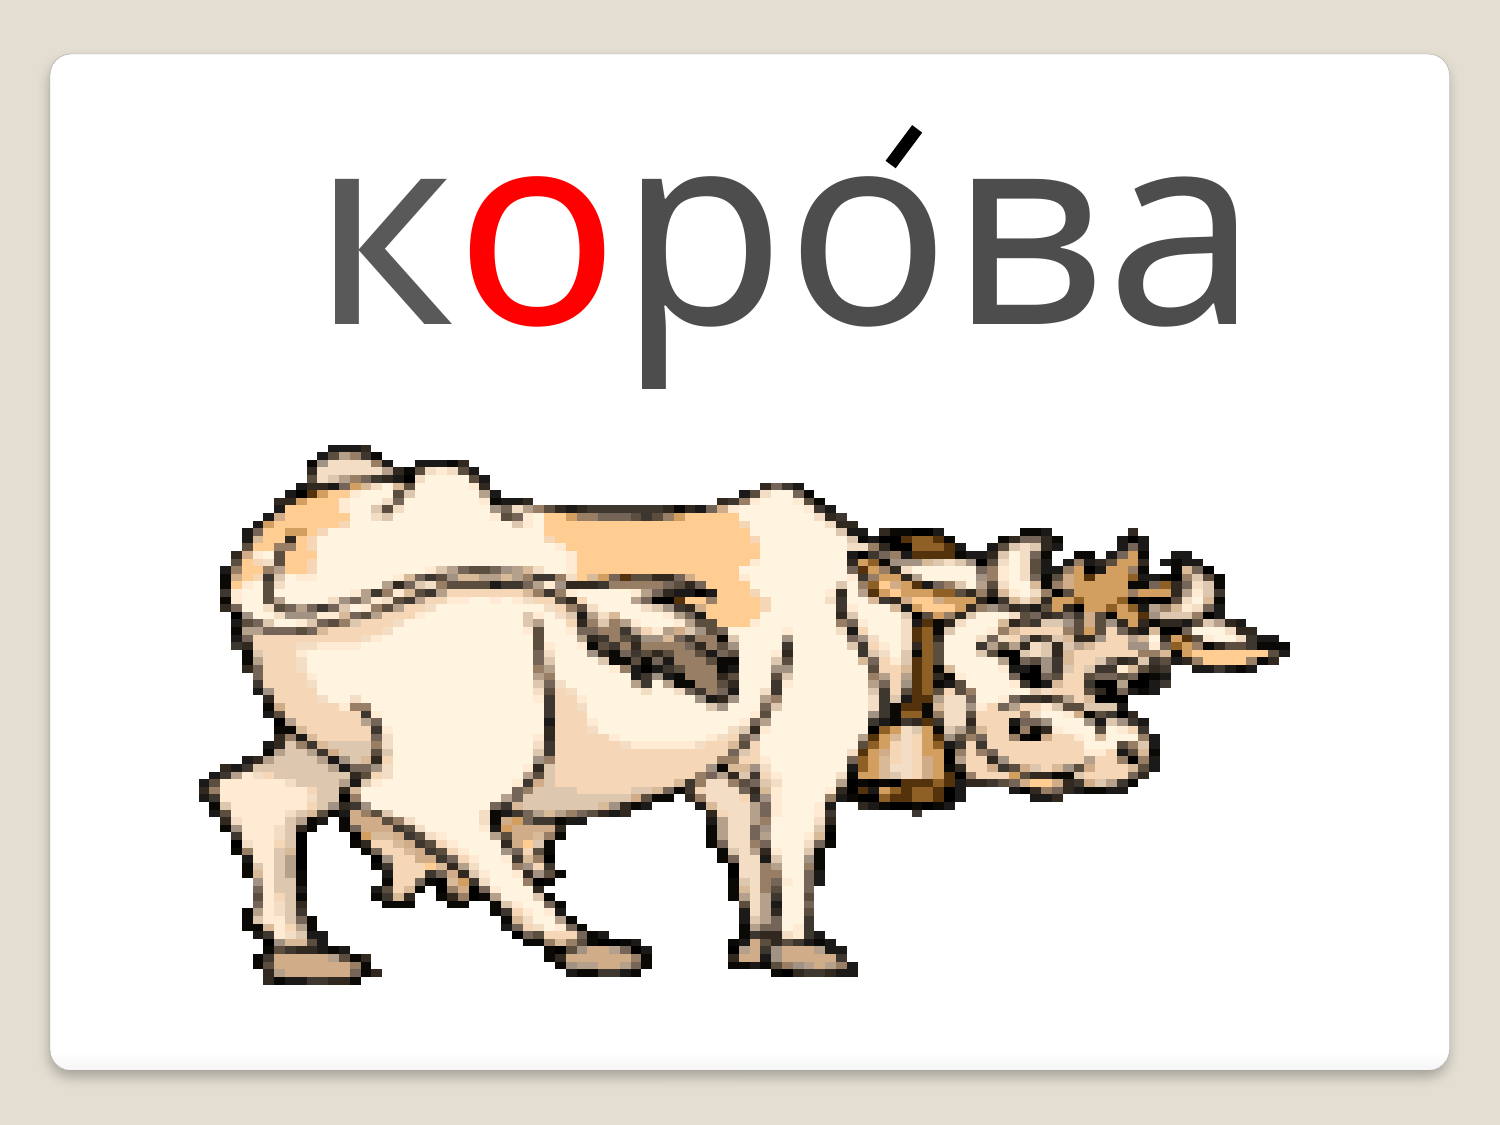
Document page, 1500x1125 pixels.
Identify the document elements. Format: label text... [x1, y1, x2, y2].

text_box корова [246, 46, 1325, 387]
picture [198, 445, 1301, 985]
